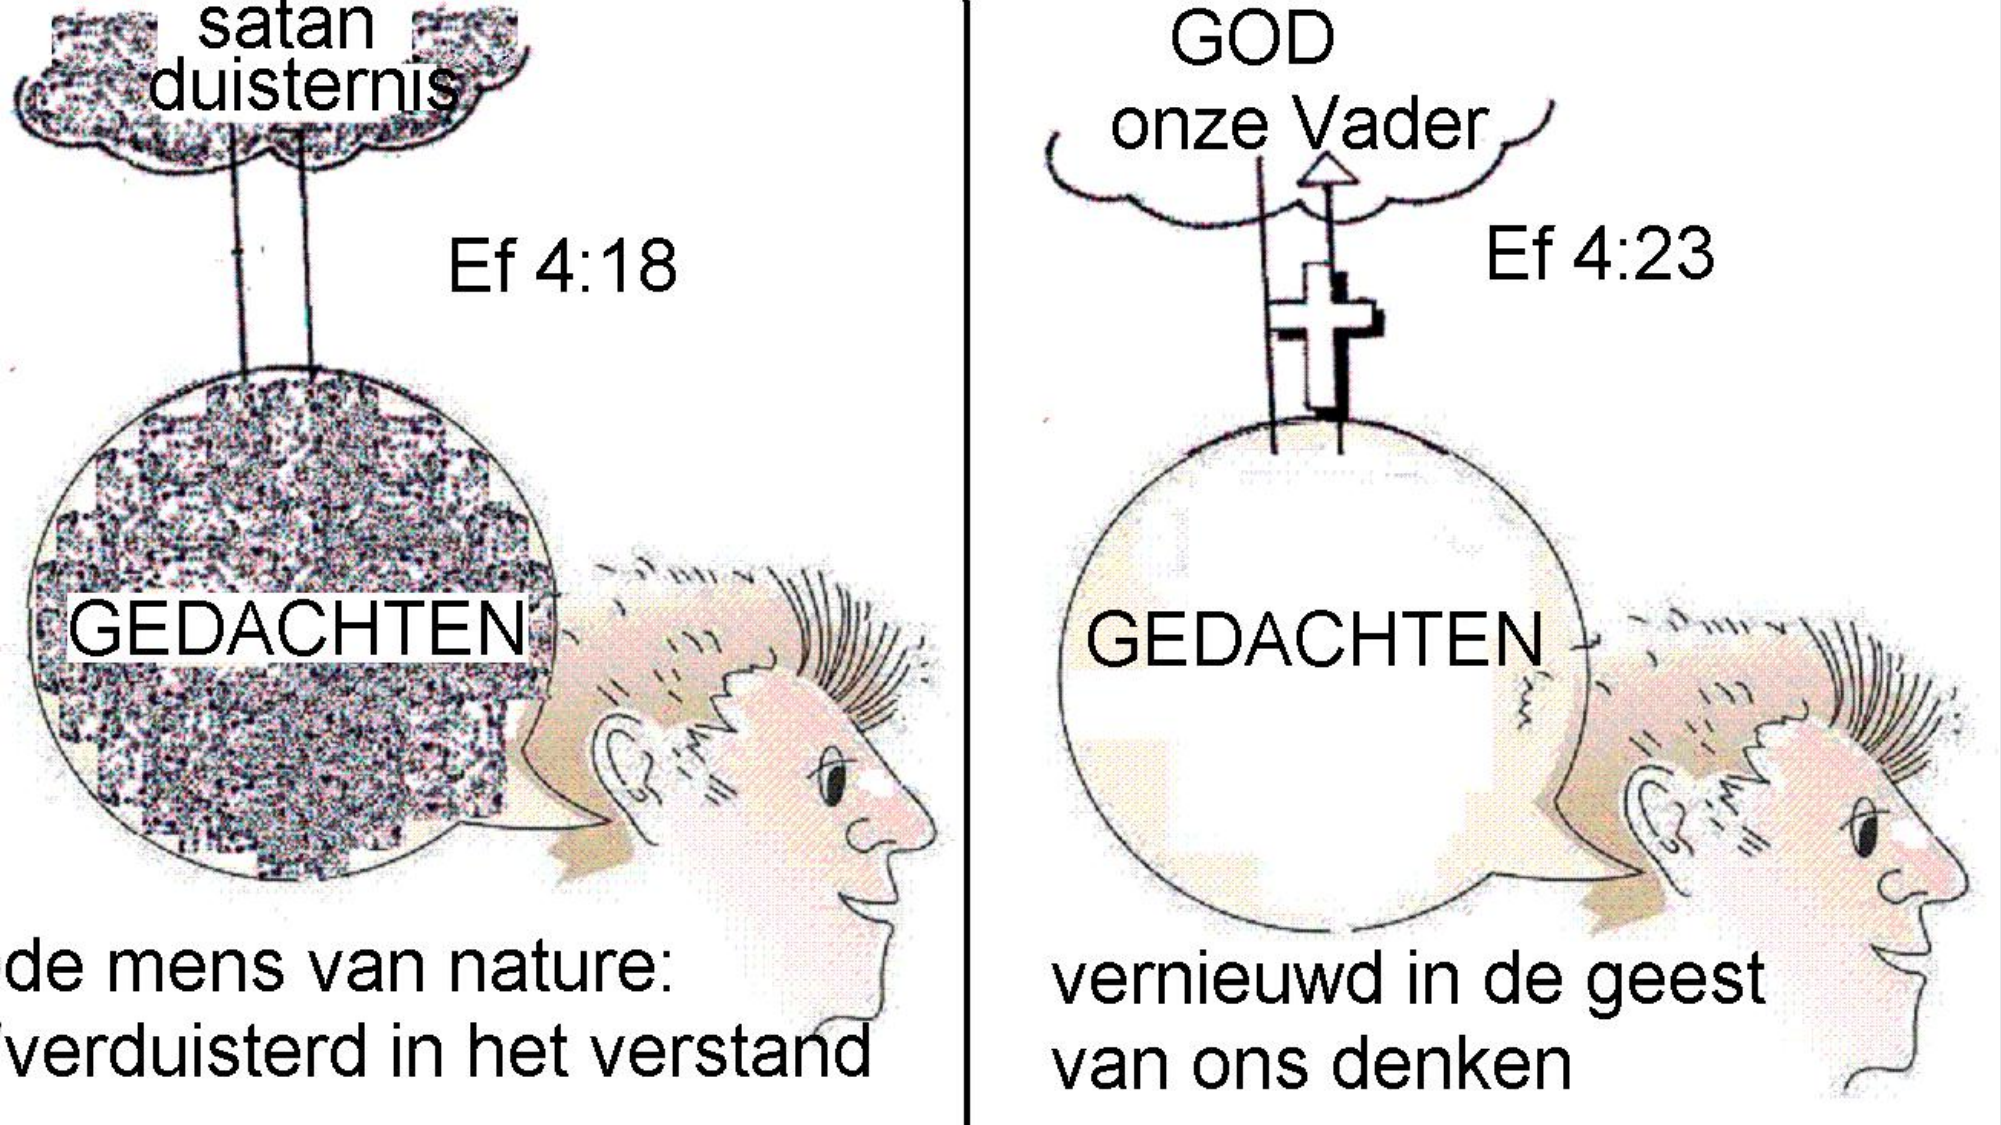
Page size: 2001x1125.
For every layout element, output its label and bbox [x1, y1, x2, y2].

list [0, 0, 2000, 1125]
